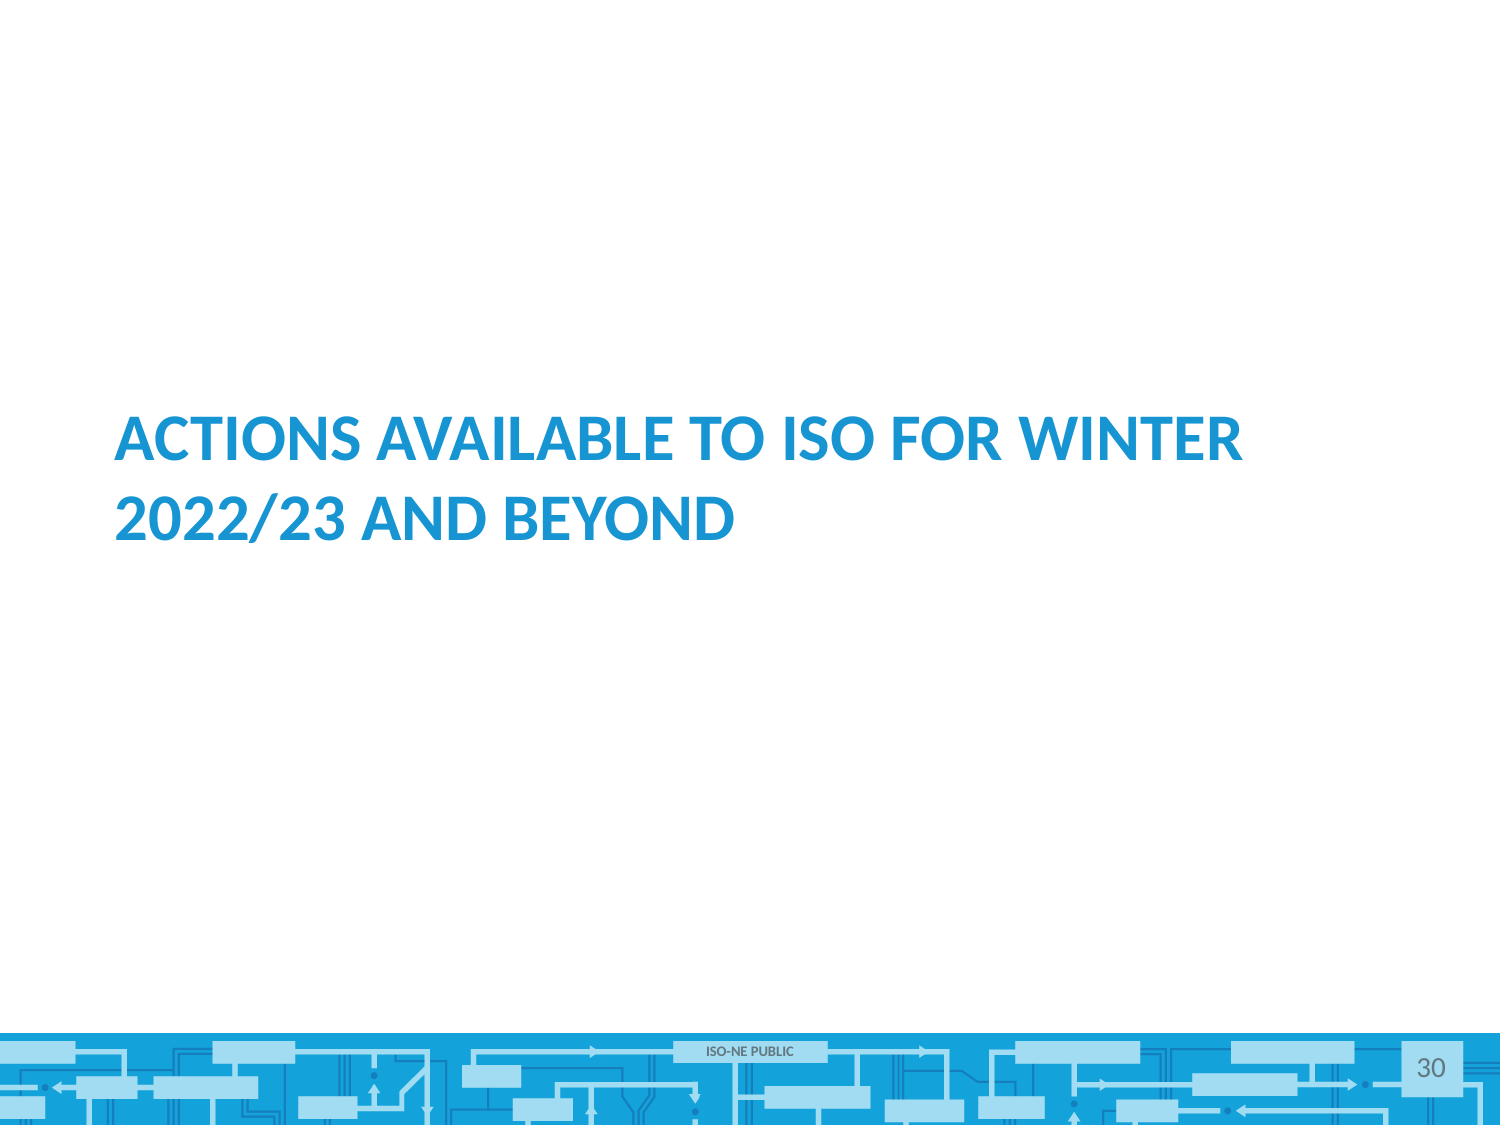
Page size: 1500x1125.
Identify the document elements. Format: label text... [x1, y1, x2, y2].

title Actions available to iso for winter 2022/23 and Beyond [99, 337, 1375, 561]
slide_number 30 [1400, 1044, 1463, 1088]
picture [0, 1031, 1500, 1125]
